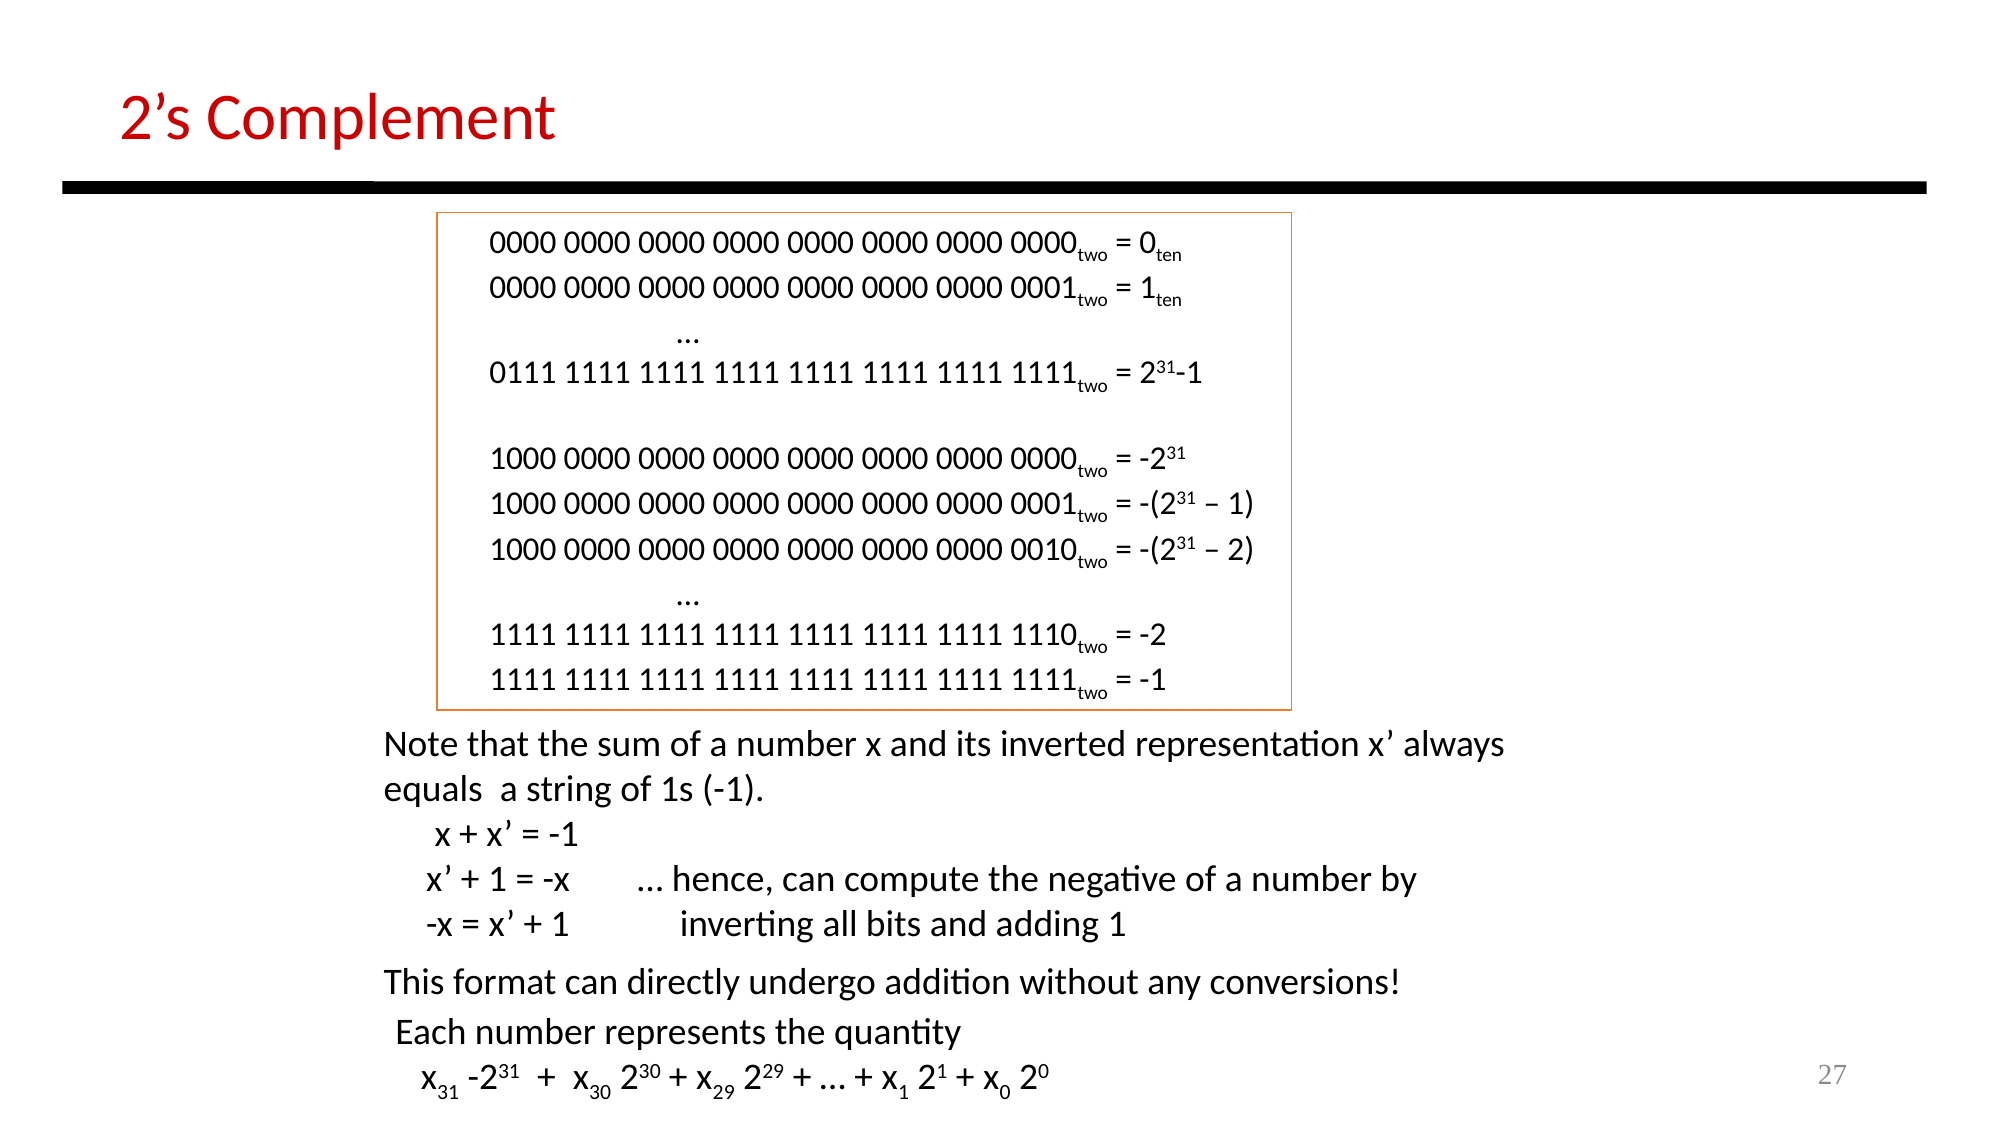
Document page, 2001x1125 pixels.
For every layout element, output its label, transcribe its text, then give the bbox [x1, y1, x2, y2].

text_box 0000 0000 0000 0000 0000 0000 0000 0000two = 0ten 0000 0000 0000 0000 0000 0000 0000 0001two = 1ten … 0111 1111 1111 1111 1111 1111 1111 1111two = 231-1 1000 0000 0000 0000 0000 0000 0000 0000two = -231 1000 0000 0000 0000 0000 0000 0000 0001two = -(231 – 1) 1000 0000 0000 0000 0000 0000 0000 0010two = -(231 – 2) … 1111 1111 1111 1111 1111 1111 1111 1110two = -2 1111 1111 1111 1111 1111 1111 1111 1111two = -1 [437, 212, 1292, 711]
text_box Each number represents the quantity x31 -231 + x30 230 + x29 229 + … + x1 21 + x0 20 [380, 999, 1064, 1111]
slide_number 27 [1412, 1042, 1863, 1103]
text_box 2’s Complement [104, 65, 573, 160]
text_box This format can directly undergo addition without any conversions! [368, 949, 1418, 1010]
text_box Note that the sum of a number x and its inverted representation x’ always equals a string of 1s (-1). x + x’ = -1 x’ + 1 = -x … hence, can compute the negative of a number by -x = x’ + 1 inverting all bits and adding 1 [368, 711, 1522, 952]
